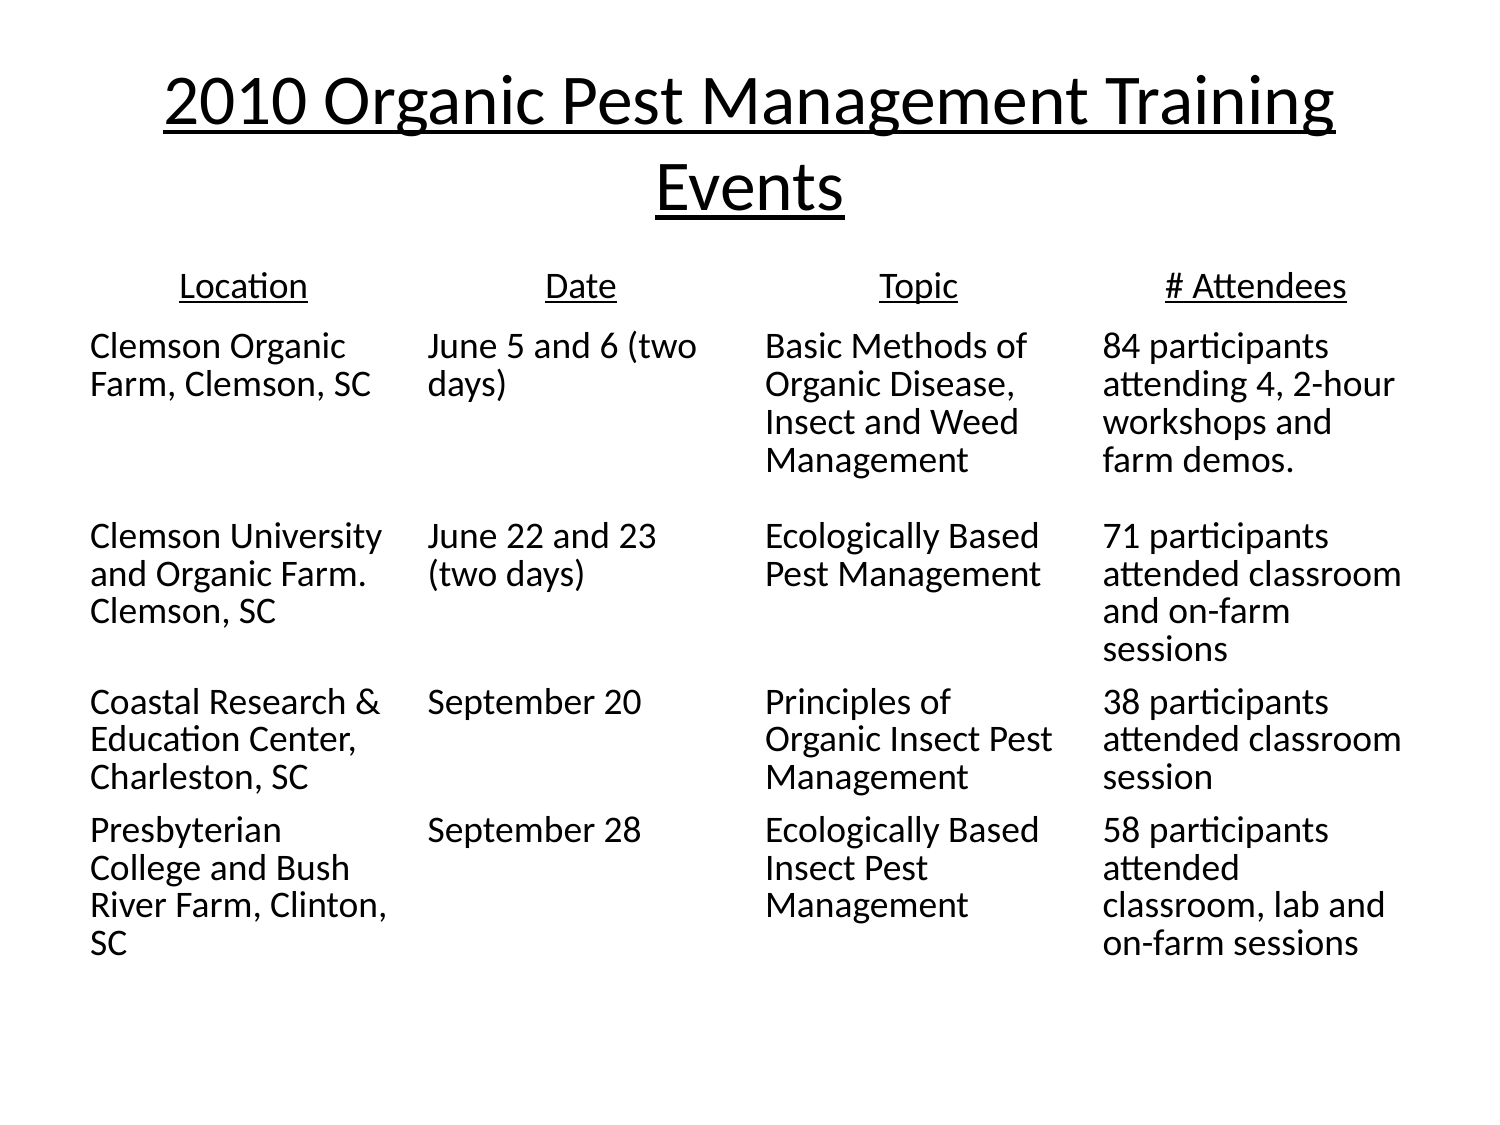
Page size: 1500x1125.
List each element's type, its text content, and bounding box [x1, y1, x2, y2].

title 2010 Organic Pest Management Training Events [75, 45, 1425, 233]
table_cell Coastal Research & Education Center, Charleston, SC [75, 678, 413, 807]
table_cell June 22 and 23 (two days) [413, 512, 750, 678]
table_header # Attendees [1088, 262, 1425, 323]
table_cell Ecologically Based Insect Pest Management [750, 807, 1088, 973]
table_header Topic [750, 262, 1088, 323]
table_header Location [75, 262, 413, 323]
table_cell Presbyterian College and Bush River Farm, Clinton, SC [75, 807, 413, 973]
table_cell Basic Methods of Organic Disease, Insect and Weed Management [750, 323, 1088, 512]
table_cell Clemson Organic Farm, Clemson, SC [75, 323, 413, 512]
table_cell June 5 and 6 (two days) [413, 323, 750, 512]
table_cell 71 participants attended classroom and on-farm sessions [1088, 512, 1425, 678]
table_cell Clemson University and Organic Farm. Clemson, SC [75, 512, 413, 678]
table_cell September 28 [413, 807, 750, 973]
table_cell Ecologically Based Pest Management [750, 512, 1088, 678]
table_cell 58 participants attended classroom, lab and on-farm sessions [1088, 807, 1425, 973]
table_header Date [413, 262, 750, 323]
table_cell 84 participants attending 4, 2-hour workshops and farm demos. [1088, 323, 1425, 512]
table_cell September 20 [413, 678, 750, 807]
table_cell 38 participants attended classroom session [1088, 678, 1425, 807]
table_cell Principles of Organic Insect Pest Management [750, 678, 1088, 807]
